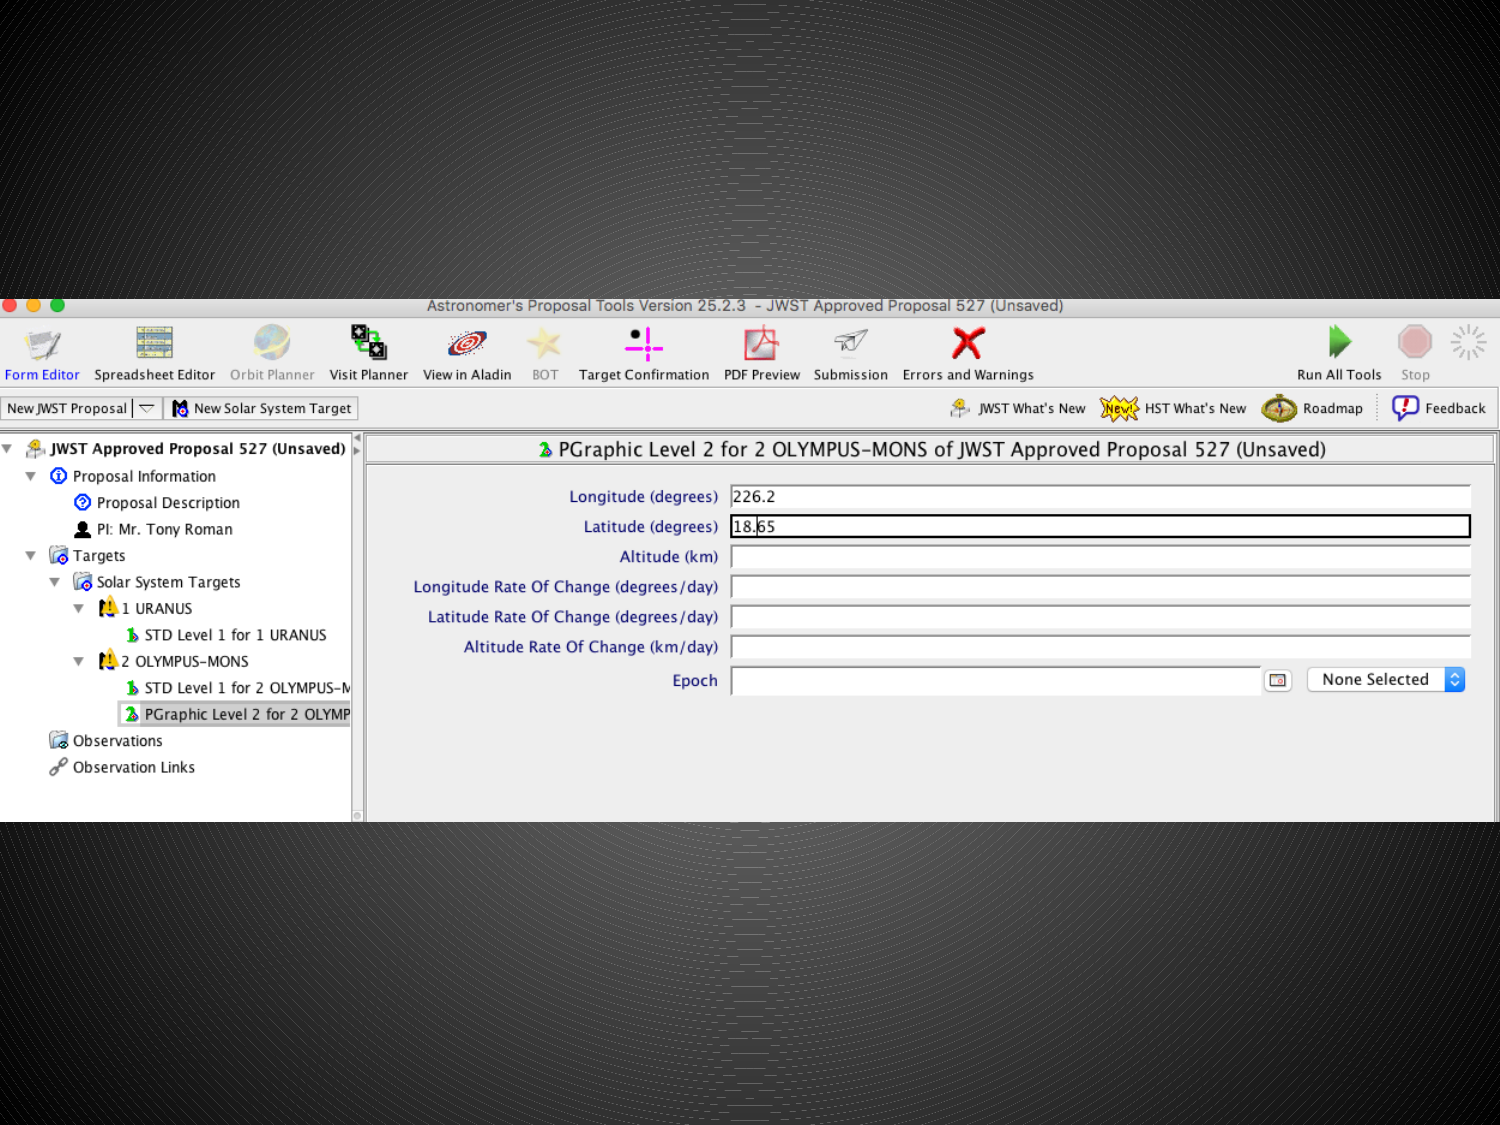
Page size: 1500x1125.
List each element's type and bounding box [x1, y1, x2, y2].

picture [0, 299, 1500, 822]
